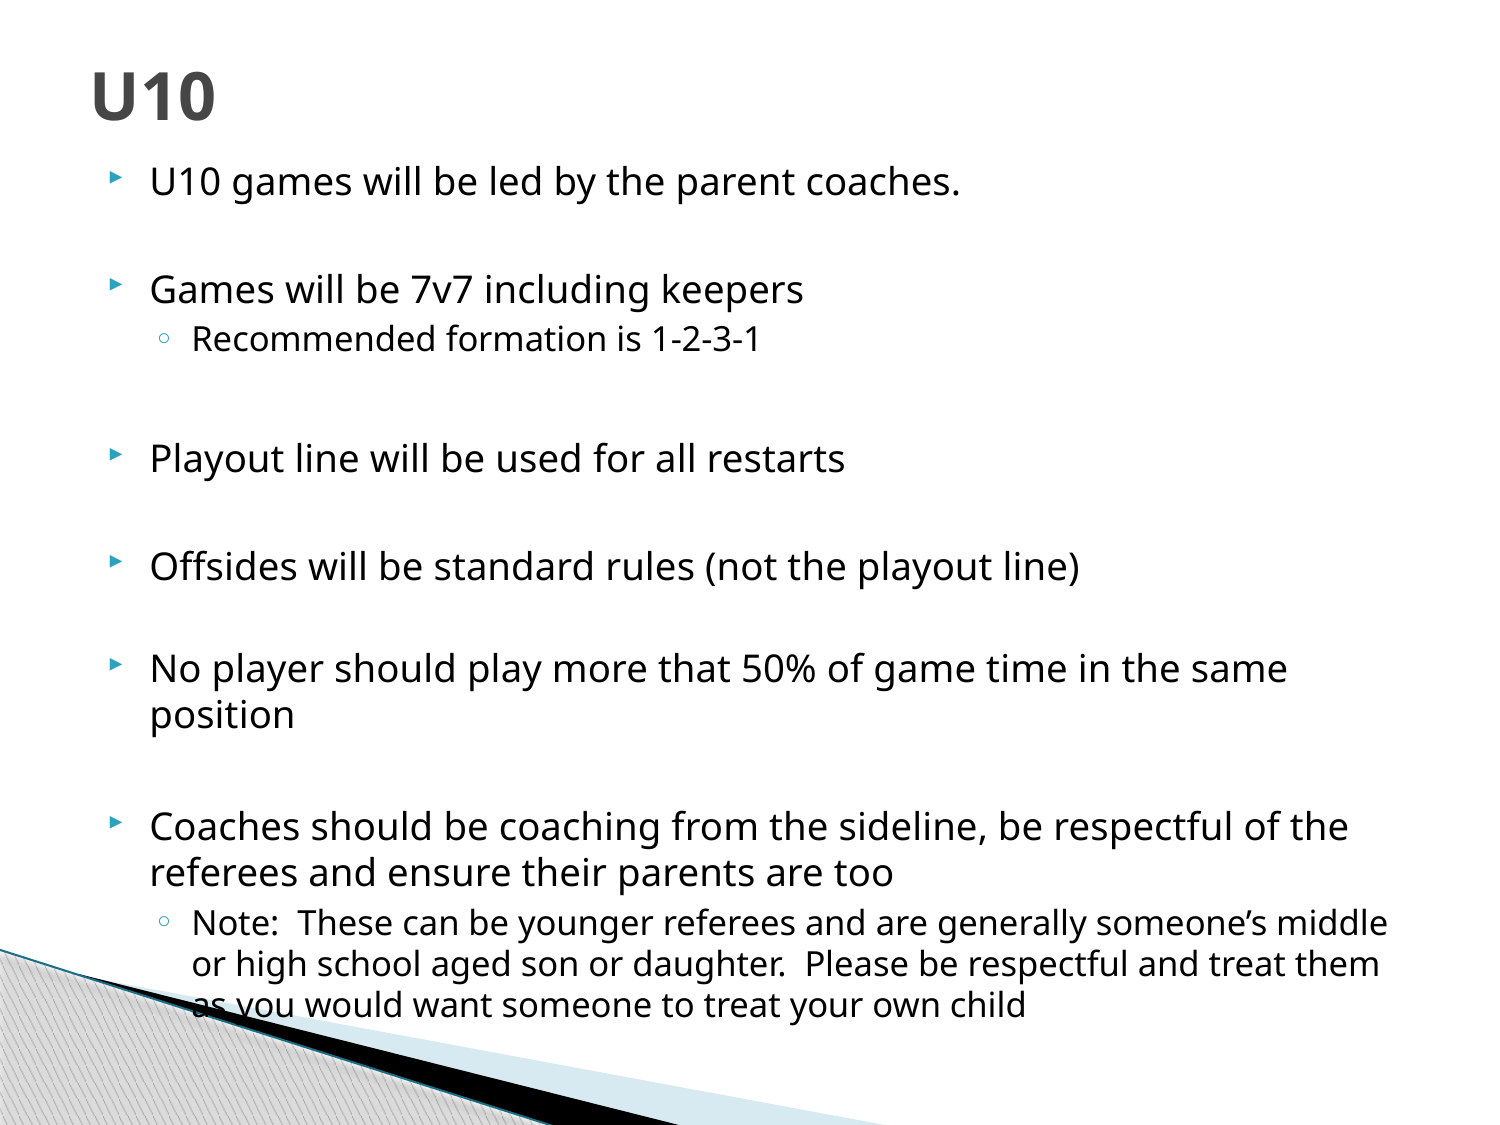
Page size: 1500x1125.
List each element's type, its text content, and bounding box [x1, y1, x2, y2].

list U10 games will be led by the parent coaches. Games will be 7v7 including keepers Recommended formation is 1-2-3-1 Playout line will be used for all restarts Offsides will be standard rules (not the playout line) No player should play more that 50% of game time in the same position Coaches should be coaching from the sideline, be respectful of the referees and ensure their parents are too Note: These can be younger referees and are generally someone’s middle or high school aged son or daughter. Please be respectful and treat them as you would want someone to treat your own child [75, 188, 1425, 1038]
title U10 [75, 0, 1425, 188]
